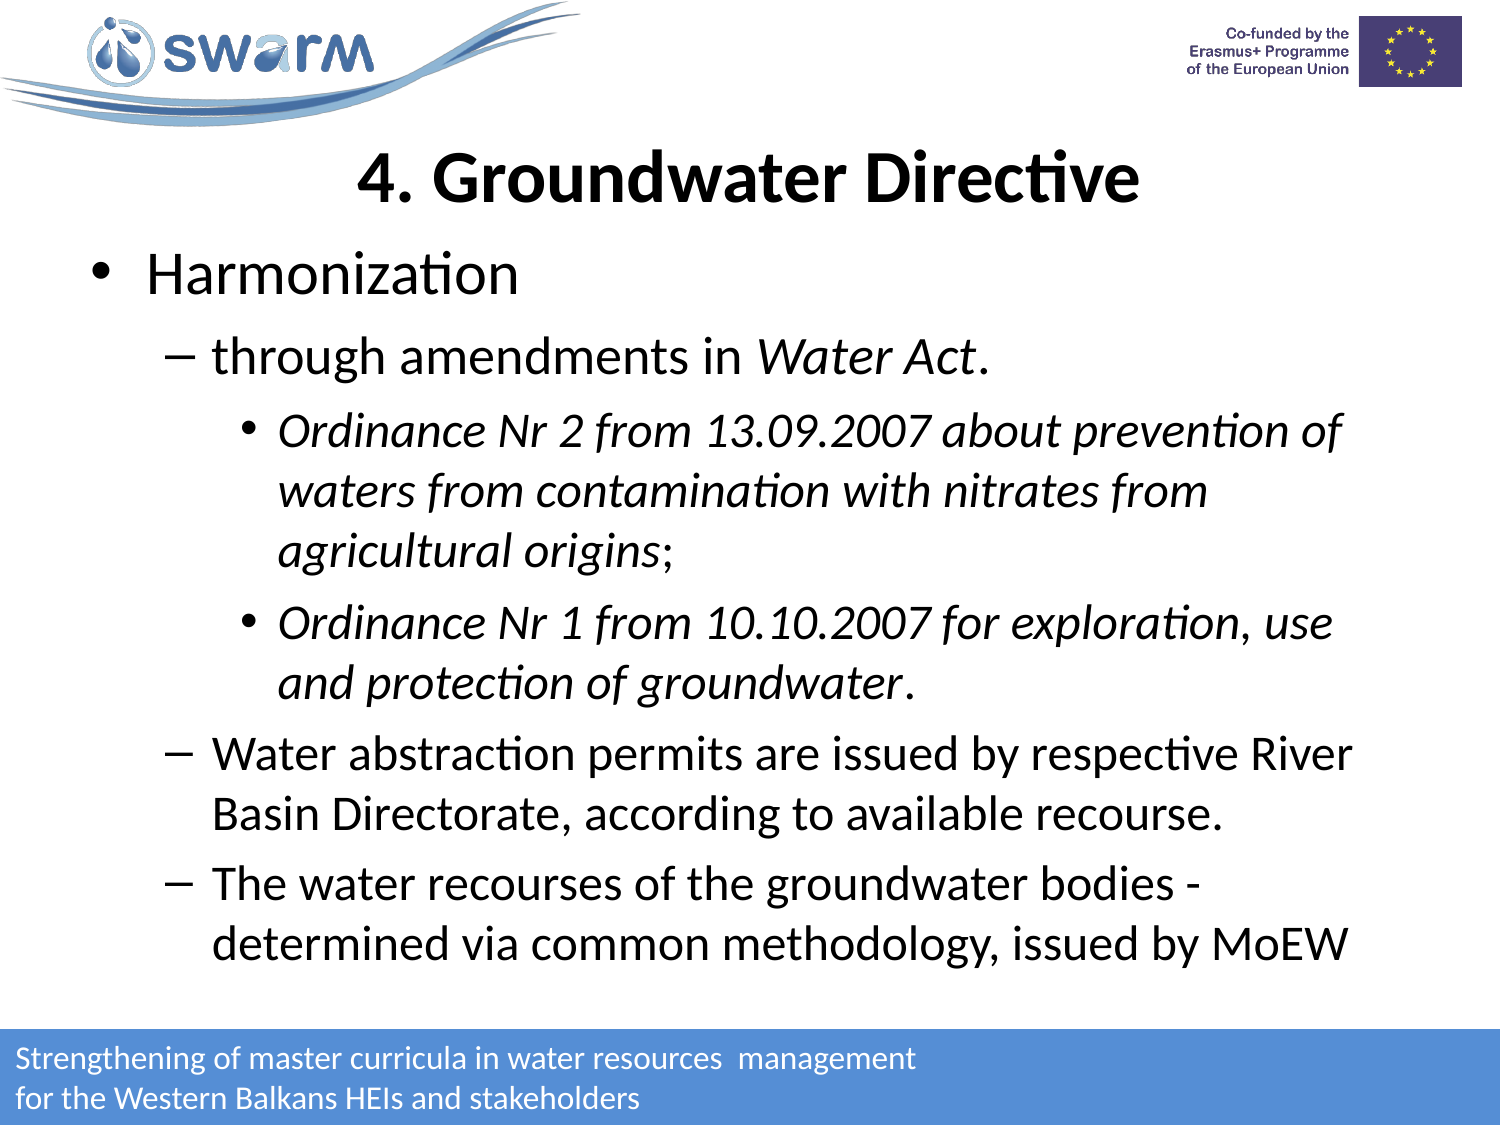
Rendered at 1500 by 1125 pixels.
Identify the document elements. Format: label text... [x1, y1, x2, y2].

picture [1186, 16, 1463, 87]
title 4. Groundwater Directive [75, 120, 1425, 224]
list Harmonization through amendments in Water Act. Ordinance Nr 2 from 13.09.2007 about prevention of waters from contamination with nitrates from agricultural origins; Ordinance Nr 1 from 10.10.2007 for exploration, use and protection of groundwater. Water abstraction permits are issued by respective River Basin Directorate, according to available recourse. The water recourses of the groundwater bodies - determined via common methodology, issued by MoEW [75, 224, 1425, 1005]
picture [0, 0, 588, 156]
text_box Strengthening of master curricula in water resources management for the Western Balkans HEIs and stakeholders [0, 1029, 1000, 1124]
text_box [0, 1027, 1500, 1125]
